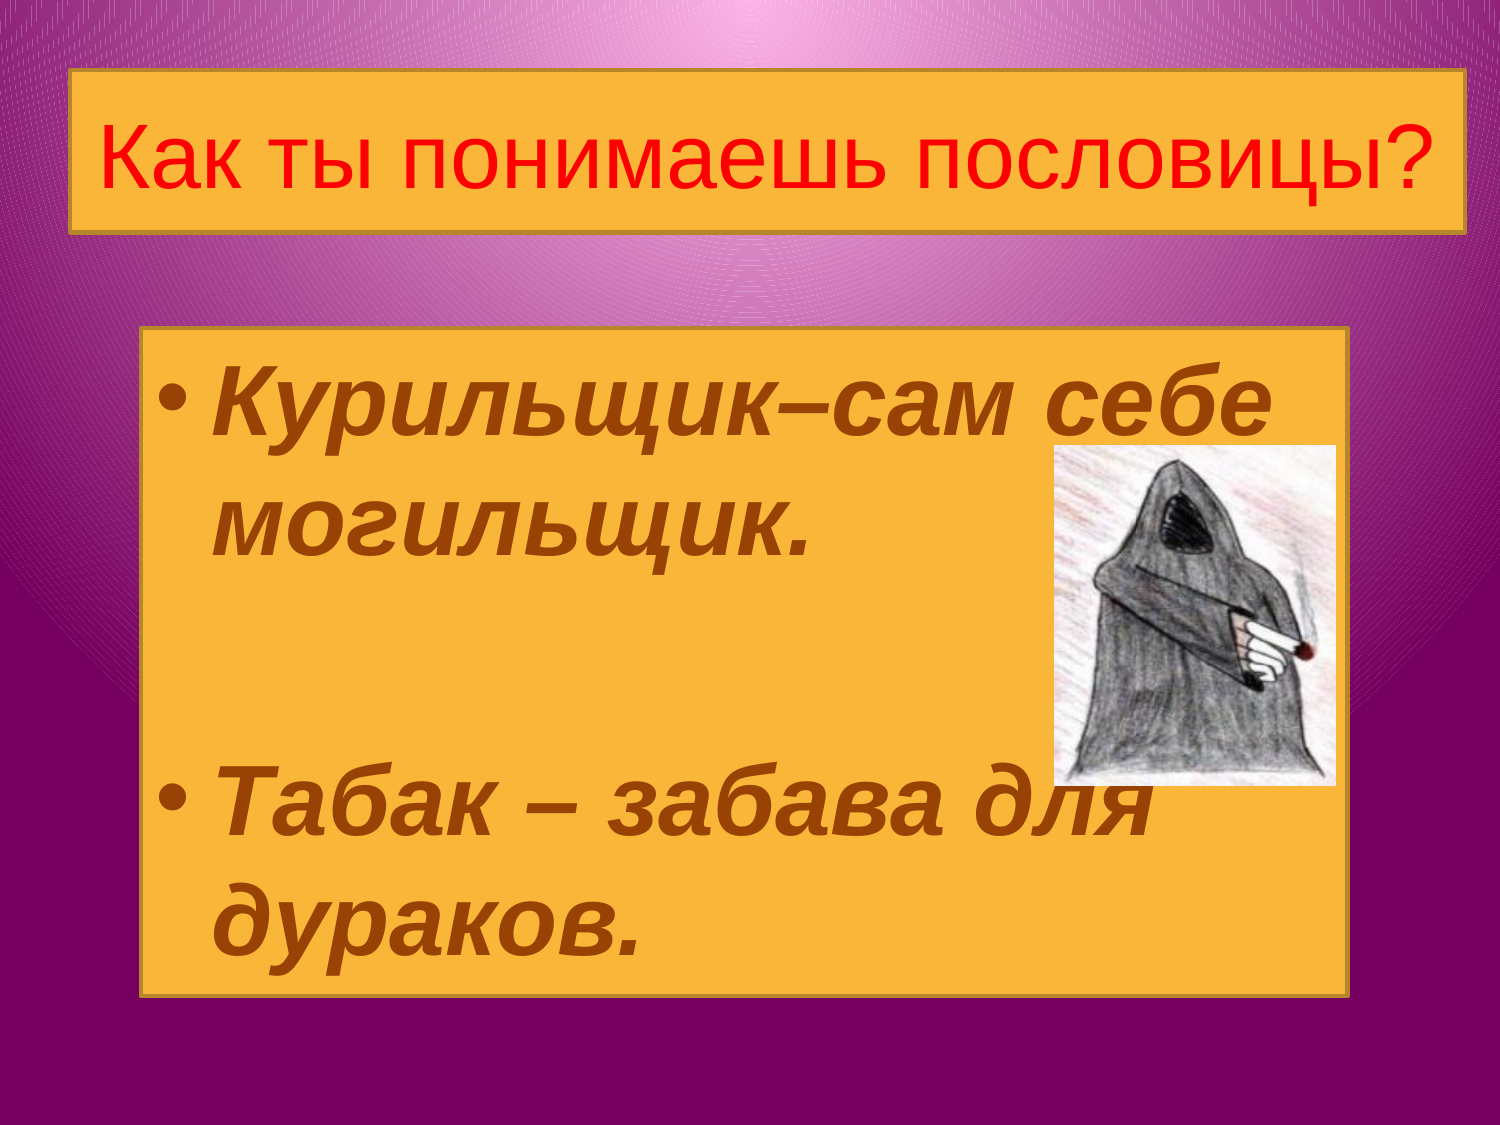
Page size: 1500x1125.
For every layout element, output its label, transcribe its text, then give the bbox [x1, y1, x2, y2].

title Как ты понимаешь пословицы? [68, 68, 1467, 235]
list Курильщик–сам себе могильщик. Табак – забава для дураков. [139, 326, 1350, 998]
picture [1054, 445, 1337, 786]
